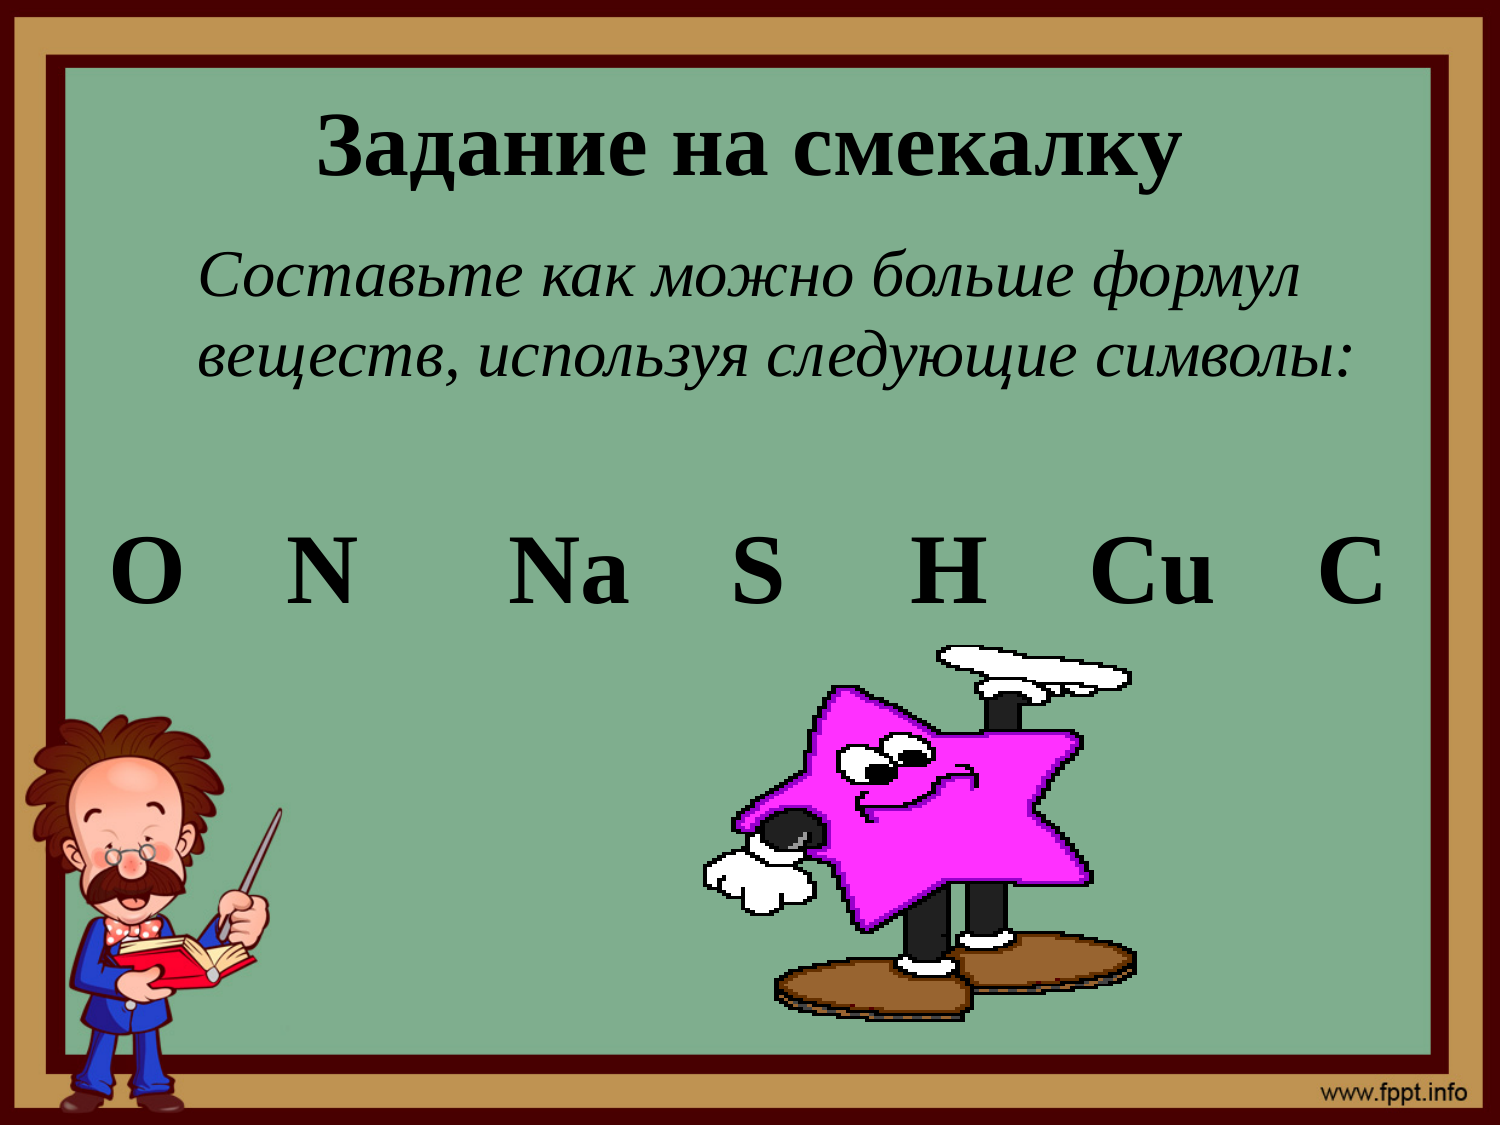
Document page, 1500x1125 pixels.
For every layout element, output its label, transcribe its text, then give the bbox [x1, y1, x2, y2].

title Задание на смекалку [74, 44, 1426, 222]
list Составьте как можно больше формул веществ, используя следующие символы: O N Na S H Cu C [74, 222, 1426, 1006]
picture [0, 0, 1500, 1125]
